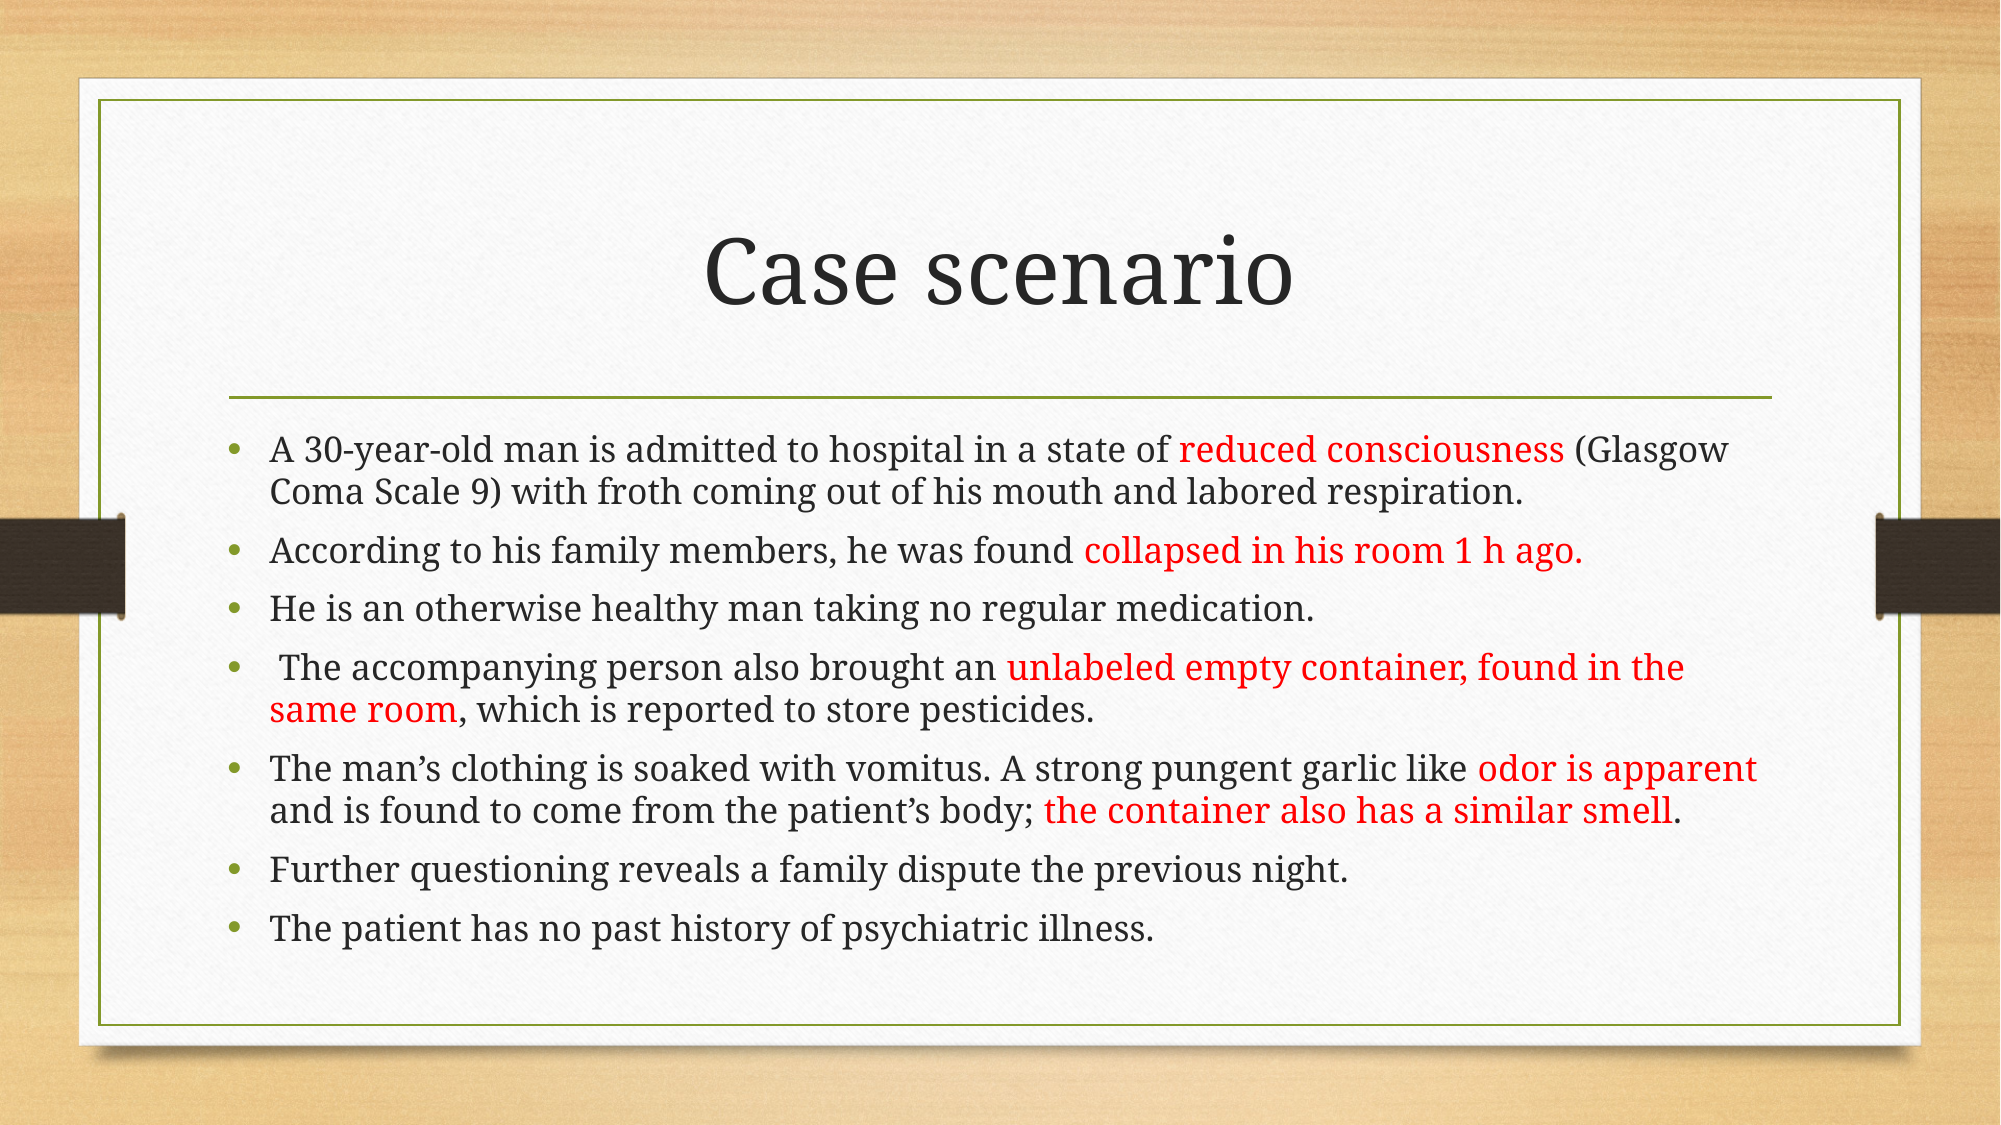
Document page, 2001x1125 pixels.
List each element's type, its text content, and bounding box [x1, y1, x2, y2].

list A 30-year-old man is admitted to hospital in a state of reduced consciousness (Glasgow Coma Scale 9) with froth coming out of his mouth and labored respiration. According to his family members, he was found collapsed in his room 1 h ago. He is an otherwise healthy man taking no regular medication. The accompanying person also brought an unlabeled empty container, found in the same room, which is reported to store pesticides. The man’s clothing is soaked with vomitus. A strong pungent garlic like odor is apparent and is found to come from the patient’s body; the container also has a similar smell. Further questioning reveals a family dispute the previous night. The patient has no past history of psychiatric illness. [212, 419, 1788, 964]
title Case scenario [212, 161, 1788, 375]
picture [0, 0, 2001, 1125]
